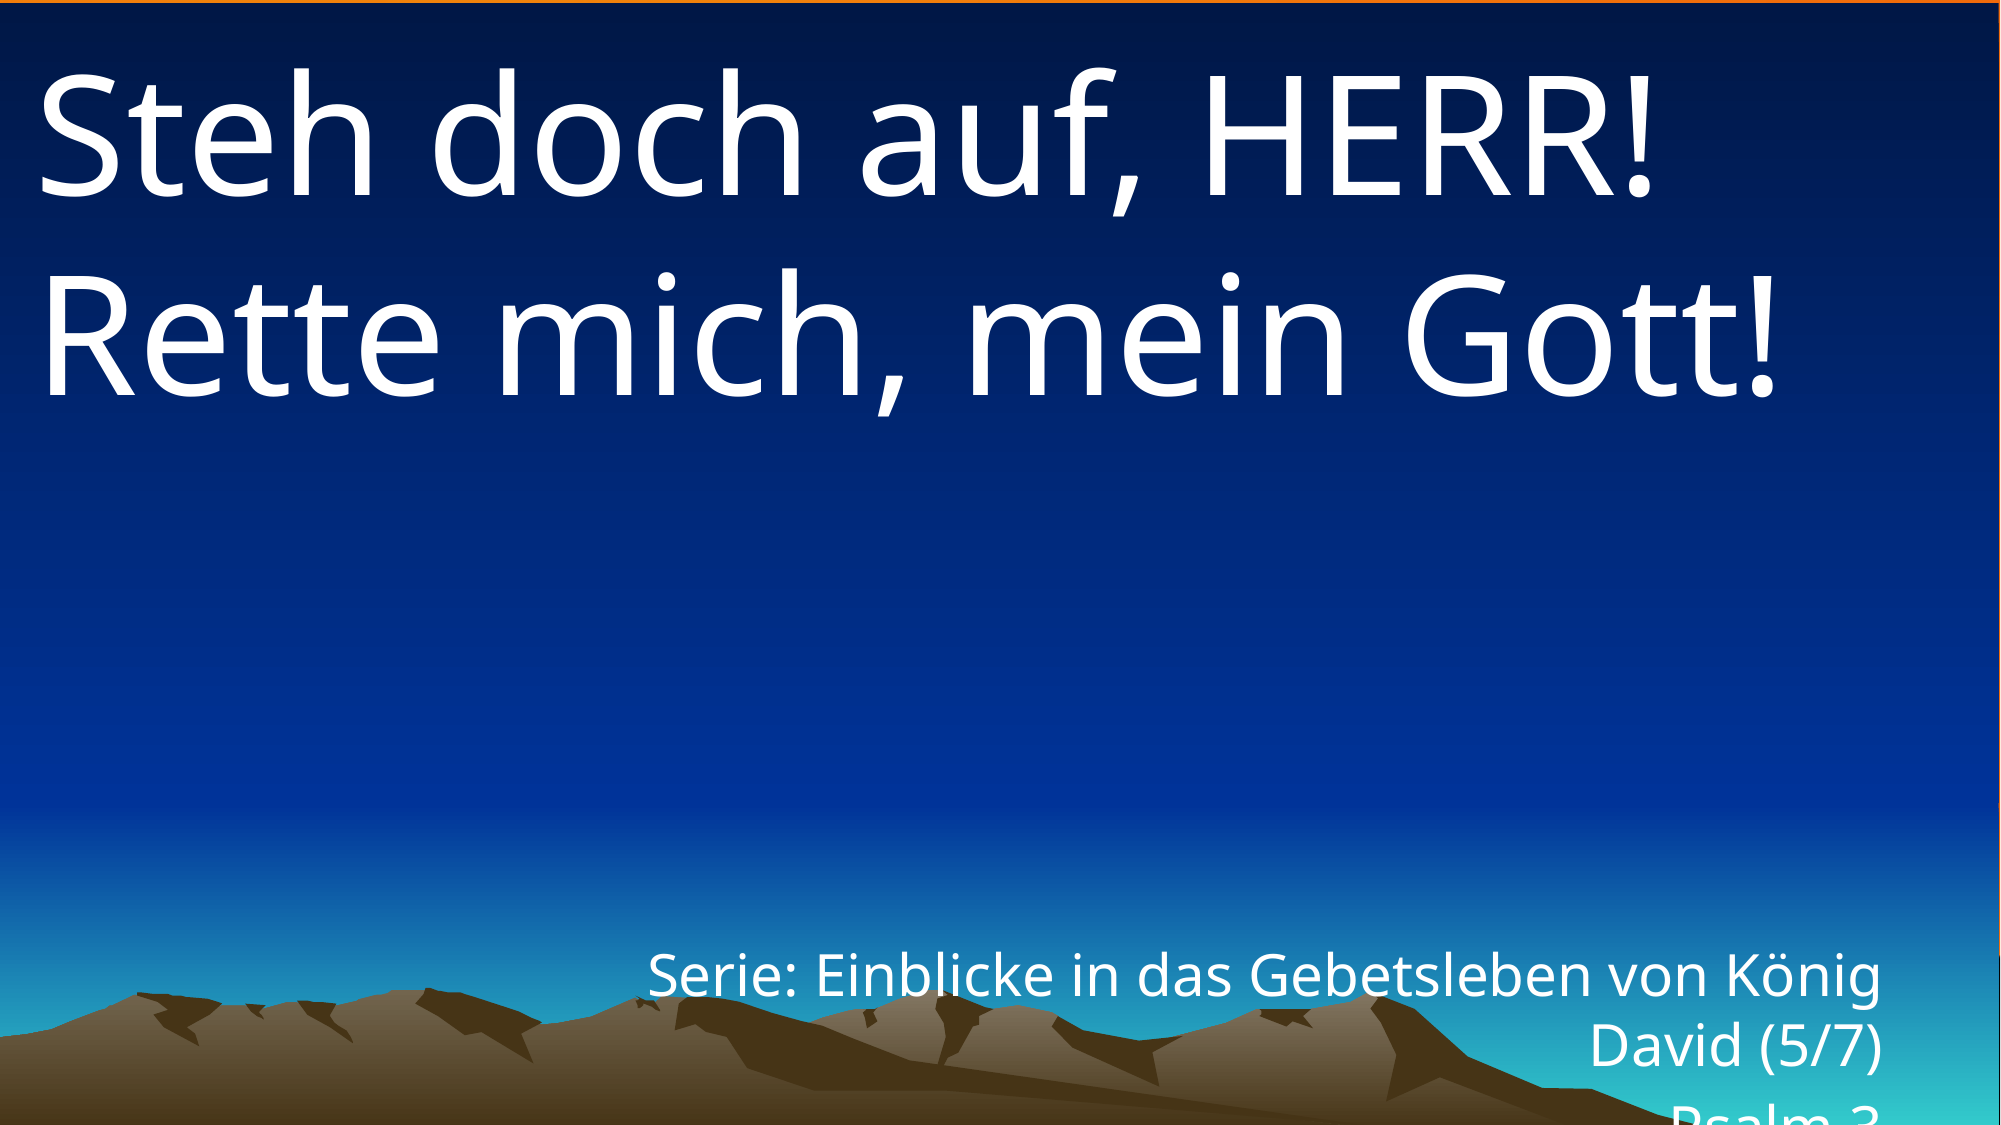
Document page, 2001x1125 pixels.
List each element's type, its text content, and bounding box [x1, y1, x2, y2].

text_box Serie: Einblicke in das Gebetsleben von König David (5/7) Psalm 3 [515, 931, 1898, 1125]
picture [0, 0, 2001, 1125]
title Steh doch auf, HERR! Rette mich, mein Gott! [19, 21, 1977, 437]
